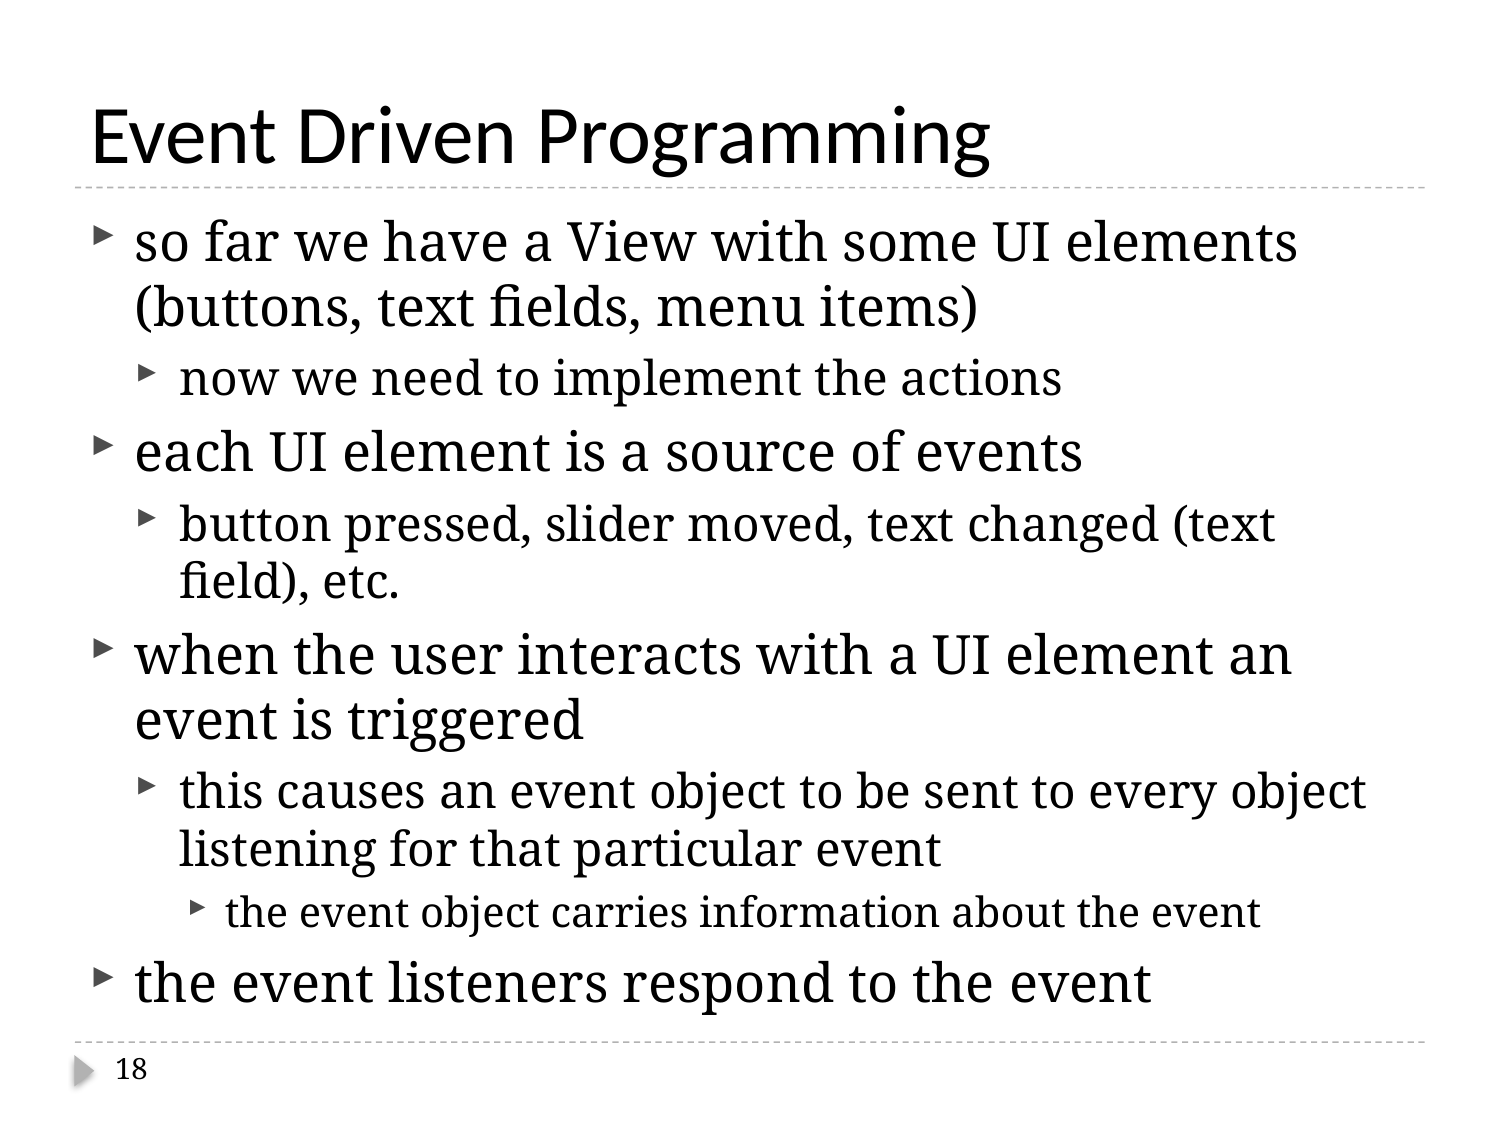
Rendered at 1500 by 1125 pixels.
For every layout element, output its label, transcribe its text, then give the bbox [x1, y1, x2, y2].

list so far we have a View with some UI elements (buttons, text fields, menu items) now we need to implement the actions each UI element is a source of events button pressed, slider moved, text changed (text field), etc. when the user interacts with a UI element an event is triggered this causes an event object to be sent to every object listening for that particular event the event object carries information about the event the event listeners respond to the event [75, 200, 1425, 1010]
slide_number 18 [100, 1042, 426, 1103]
title Event Driven Programming [75, 24, 1425, 188]
